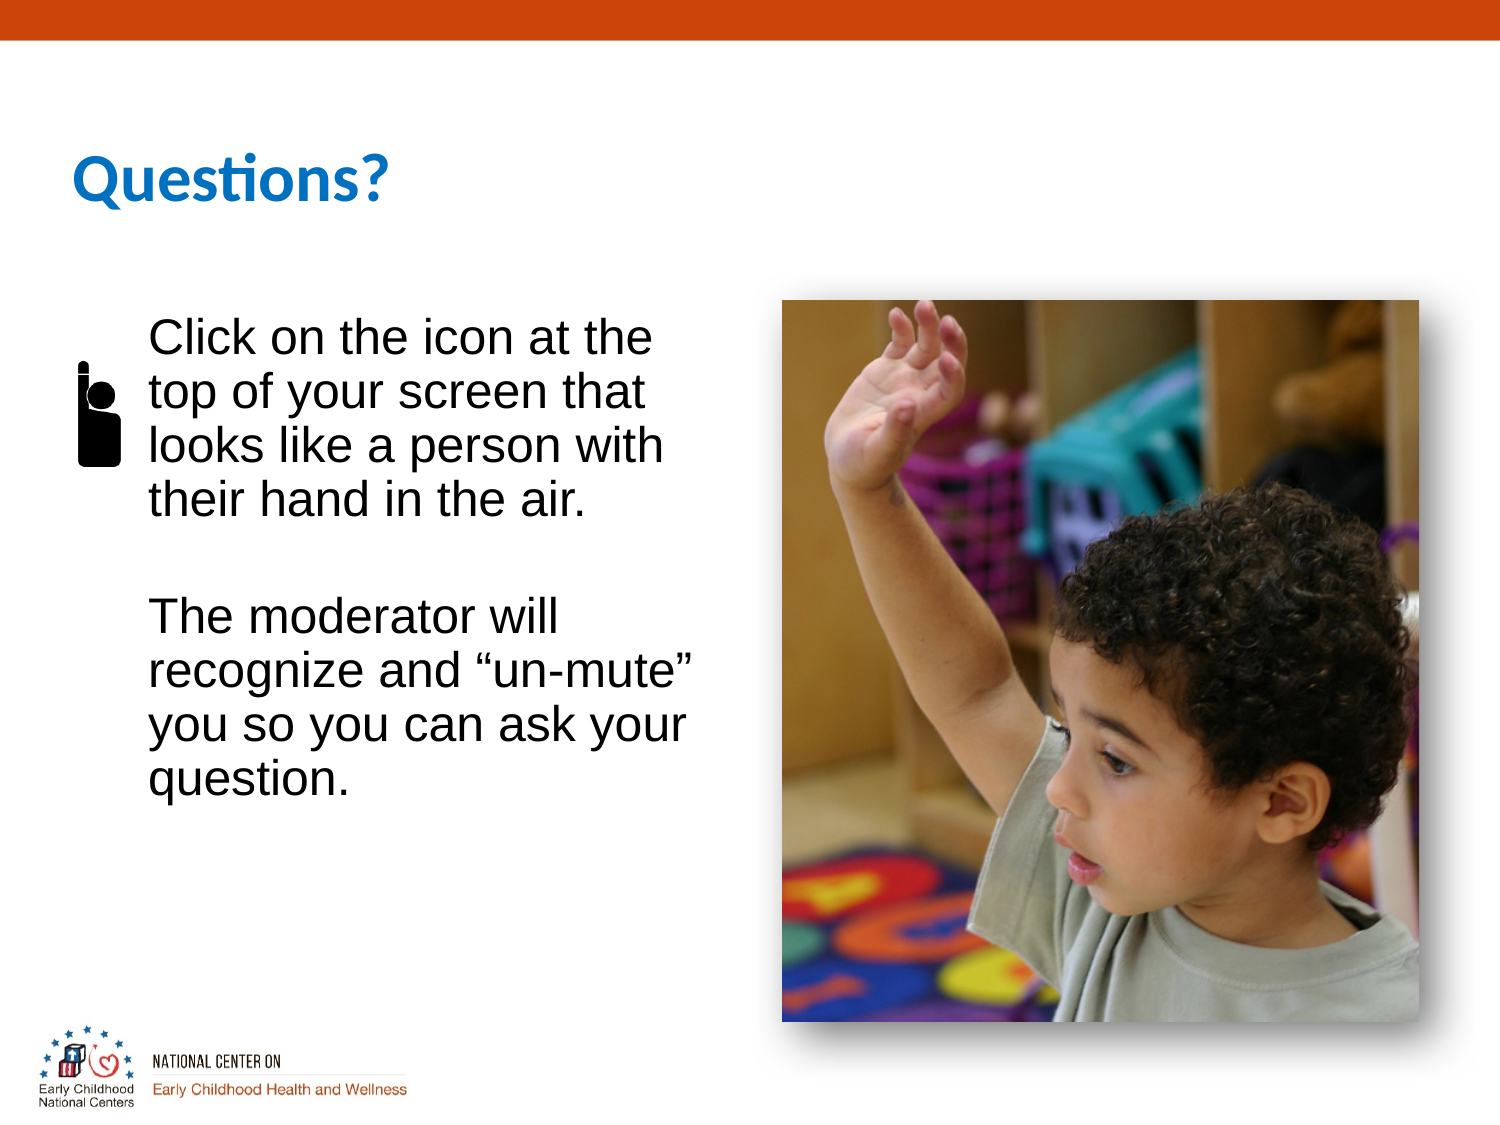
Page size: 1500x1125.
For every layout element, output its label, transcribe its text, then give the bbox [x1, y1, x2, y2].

text_box Click on the icon at the top of your screen that looks like a person with their hand in the air. The moderator will recognize and “un-mute” you so you can ask your question. [133, 303, 744, 883]
picture [15, 1008, 419, 1117]
picture [782, 300, 1420, 1022]
title Questions? [57, 85, 1418, 274]
picture [27, 347, 171, 491]
